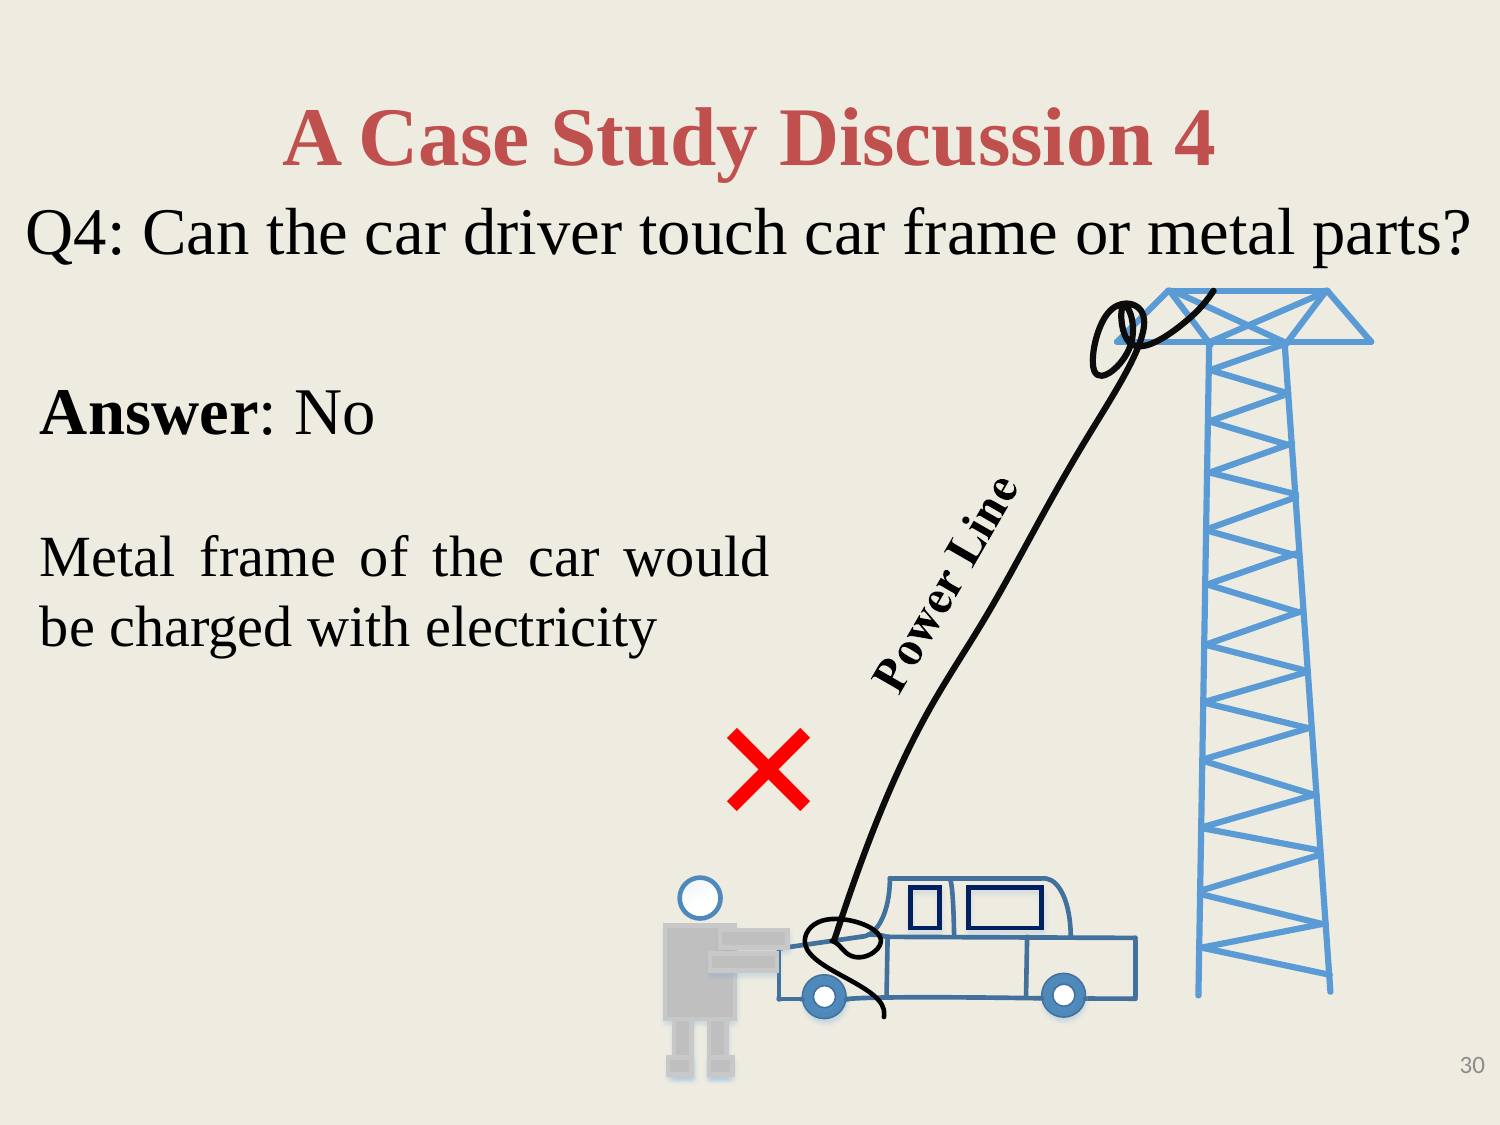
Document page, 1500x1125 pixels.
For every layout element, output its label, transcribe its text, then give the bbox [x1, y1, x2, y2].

slide_number 30 [1375, 1033, 1500, 1094]
list Answer: No Metal frame of the car would be charged with electricity [24, 360, 649, 670]
picture [654, 285, 1376, 1088]
title Q4: Can the car driver touch car frame or metal parts? [0, 184, 1500, 272]
text_box A Case Study Discussion 4 [74, 75, 1425, 193]
